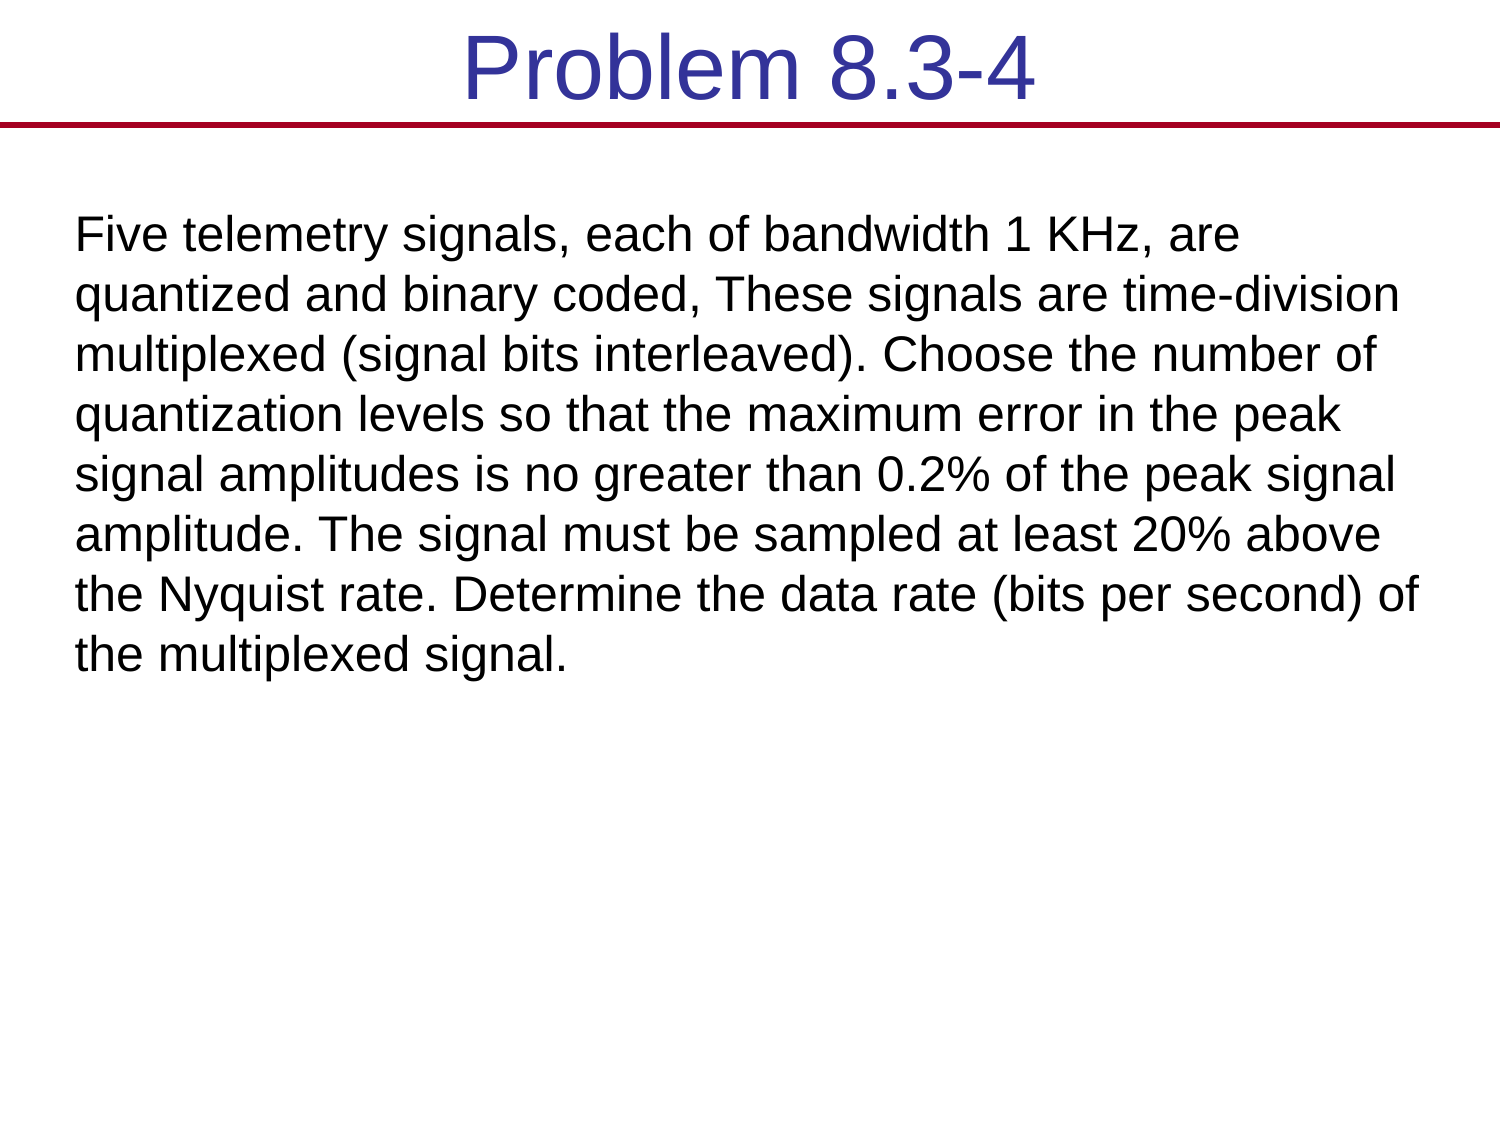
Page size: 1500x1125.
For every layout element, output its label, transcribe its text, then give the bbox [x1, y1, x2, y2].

text_box Five telemetry signals, each of bandwidth 1 KHz, are quantized and binary coded, These signals are time-division multiplexed (signal bits interleaved). Choose the number of quantization levels so that the maximum error in the peak signal amplitudes is no greater than 0.2% of the peak signal amplitude. The signal must be sampled at least 20% above the Nyquist rate. Determine the data rate (bits per second) of the multiplexed signal. [59, 193, 1463, 689]
title Problem 8.3-4 [0, 12, 1500, 113]
